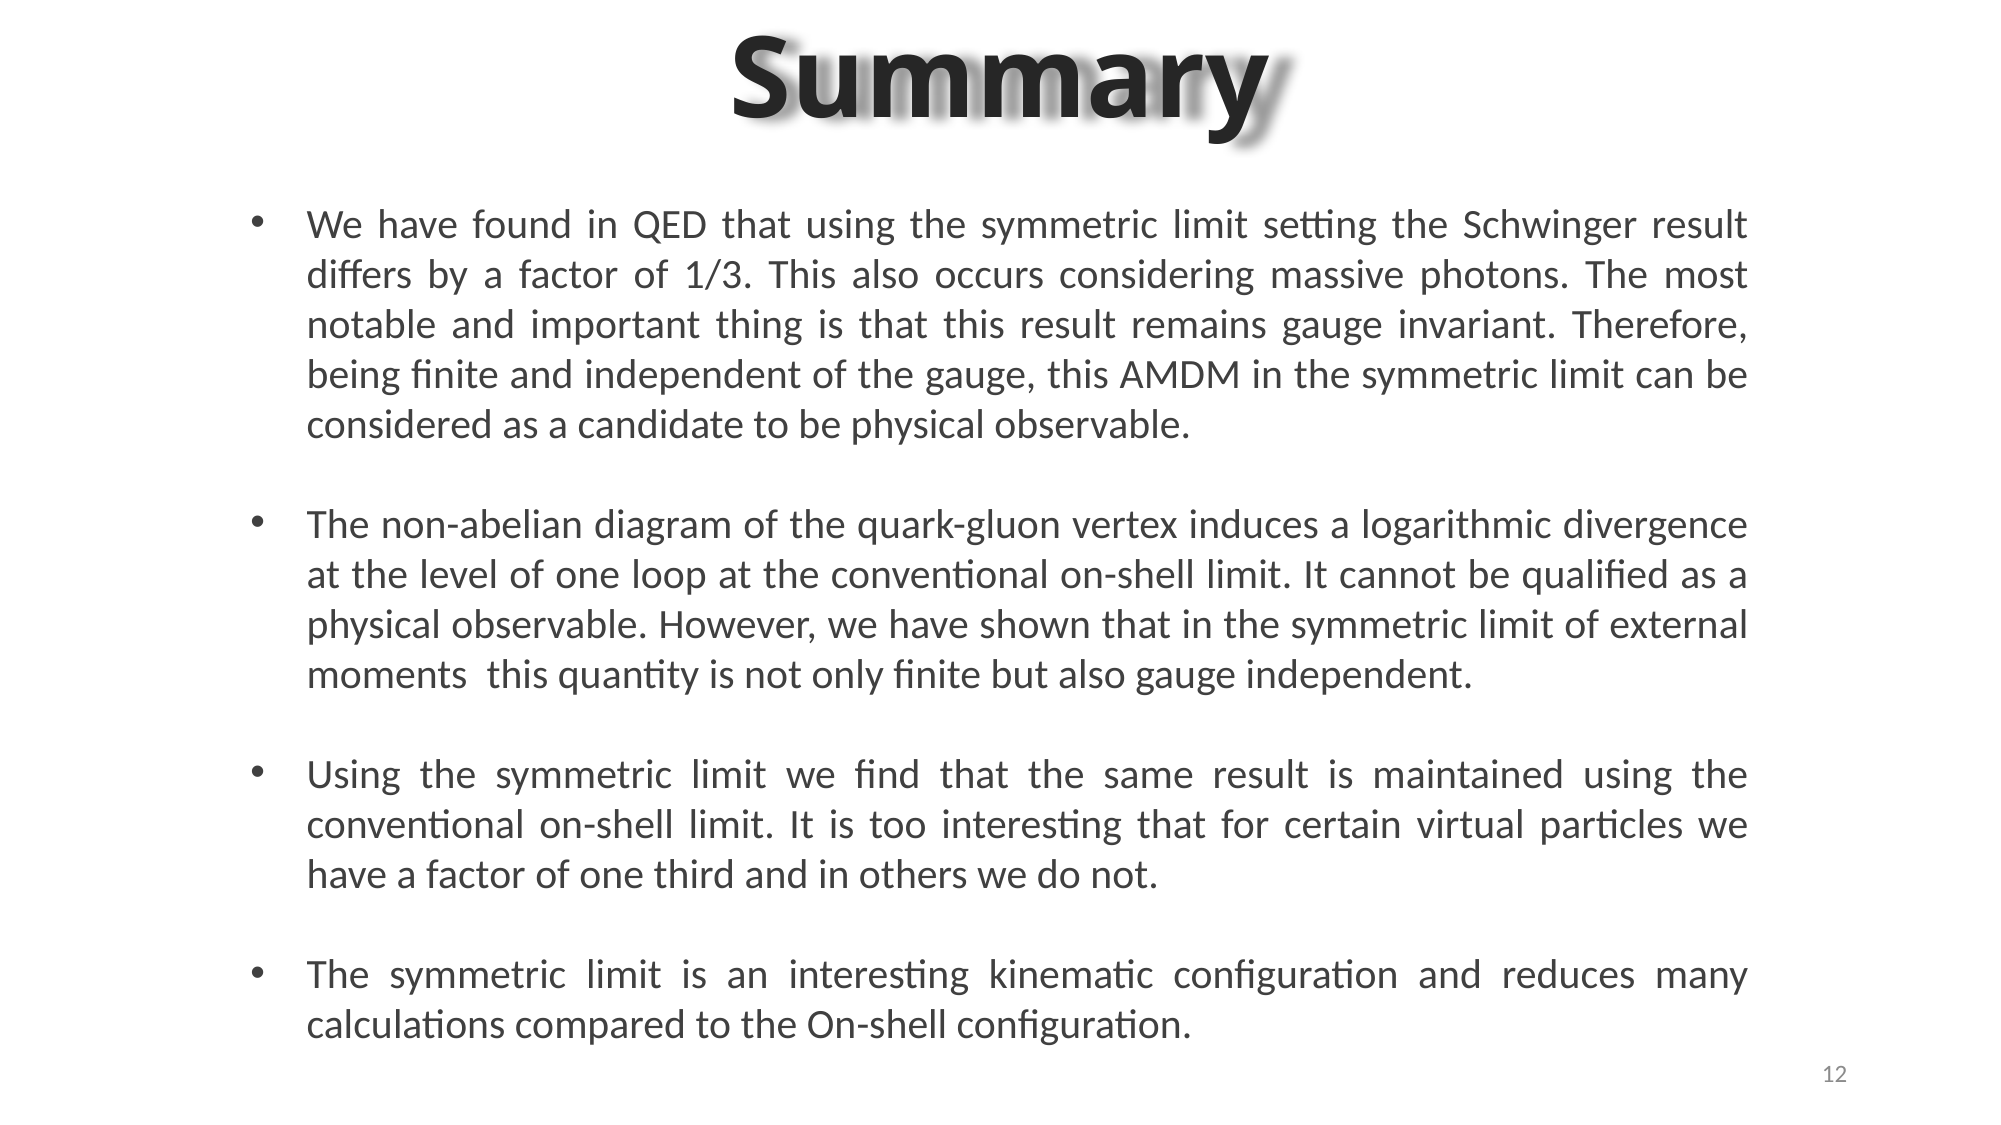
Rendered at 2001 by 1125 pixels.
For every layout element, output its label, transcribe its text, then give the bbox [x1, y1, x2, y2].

slide_number 12 [1412, 1042, 1863, 1103]
text_box Summary [64, 0, 1935, 235]
